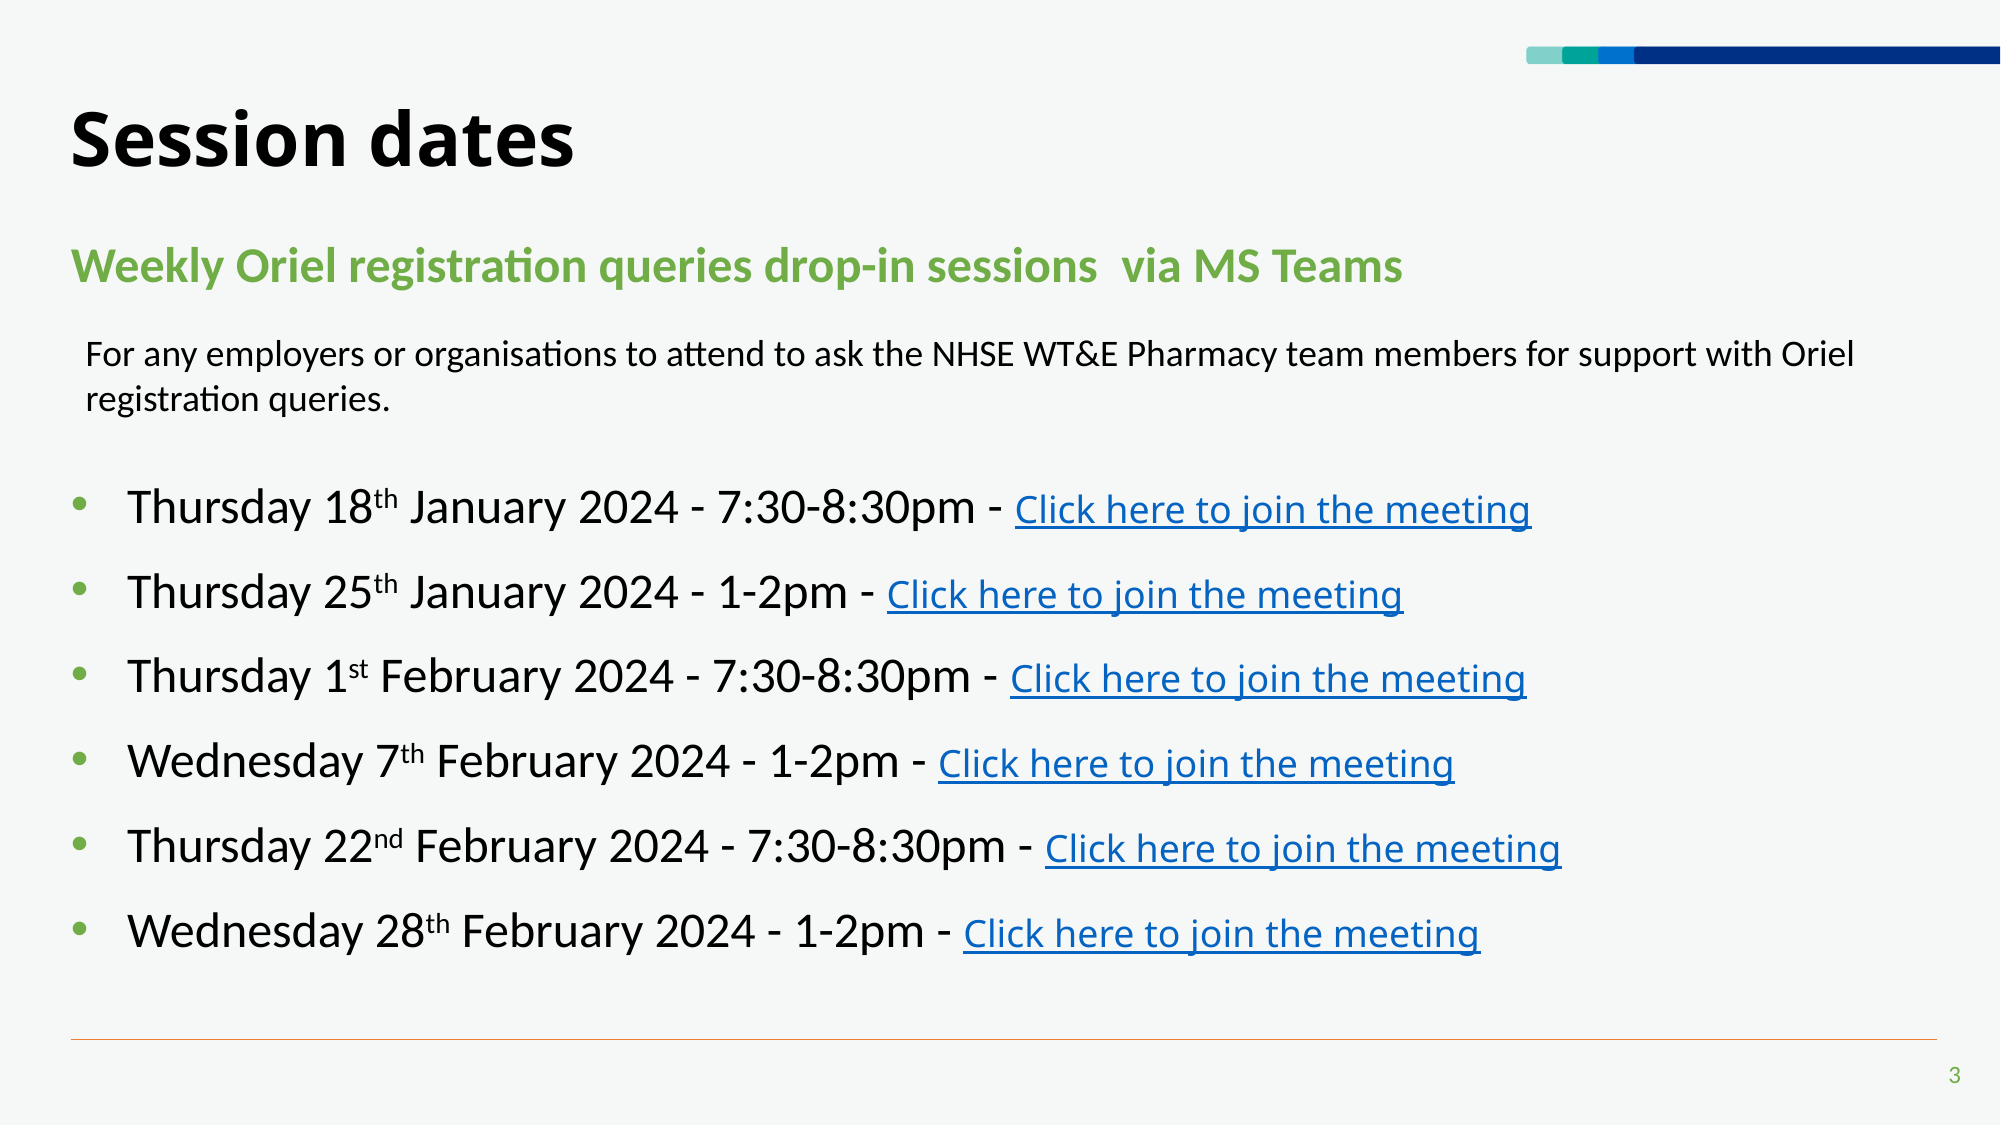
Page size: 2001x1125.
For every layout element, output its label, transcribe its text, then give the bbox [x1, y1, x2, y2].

text_box Thursday 18th January 2024 - 7:30-8:30pm - Click here to join the meeting Thursday 25th January 2024 - 1-2pm - Click here to join the meeting Thursday 1st February 2024 - 7:30-8:30pm - Click here to join the meeting Wednesday 7th February 2024 - 1-2pm - Click here to join the meeting Thursday 22nd February 2024 - 7:30-8:30pm - Click here to join the meeting Wednesday 28th February 2024 - 1-2pm - Click here to join the meeting [70, 473, 1790, 986]
title Session dates [70, 70, 1942, 213]
text_box For any employers or organisations to attend to ask the NHSE WT&E Pharmacy team members for support with Oriel registration queries. [70, 321, 1930, 426]
list Weekly Oriel registration queries drop-in sessions via MS Teams [70, 232, 1878, 321]
picture [1513, 41, 2001, 71]
